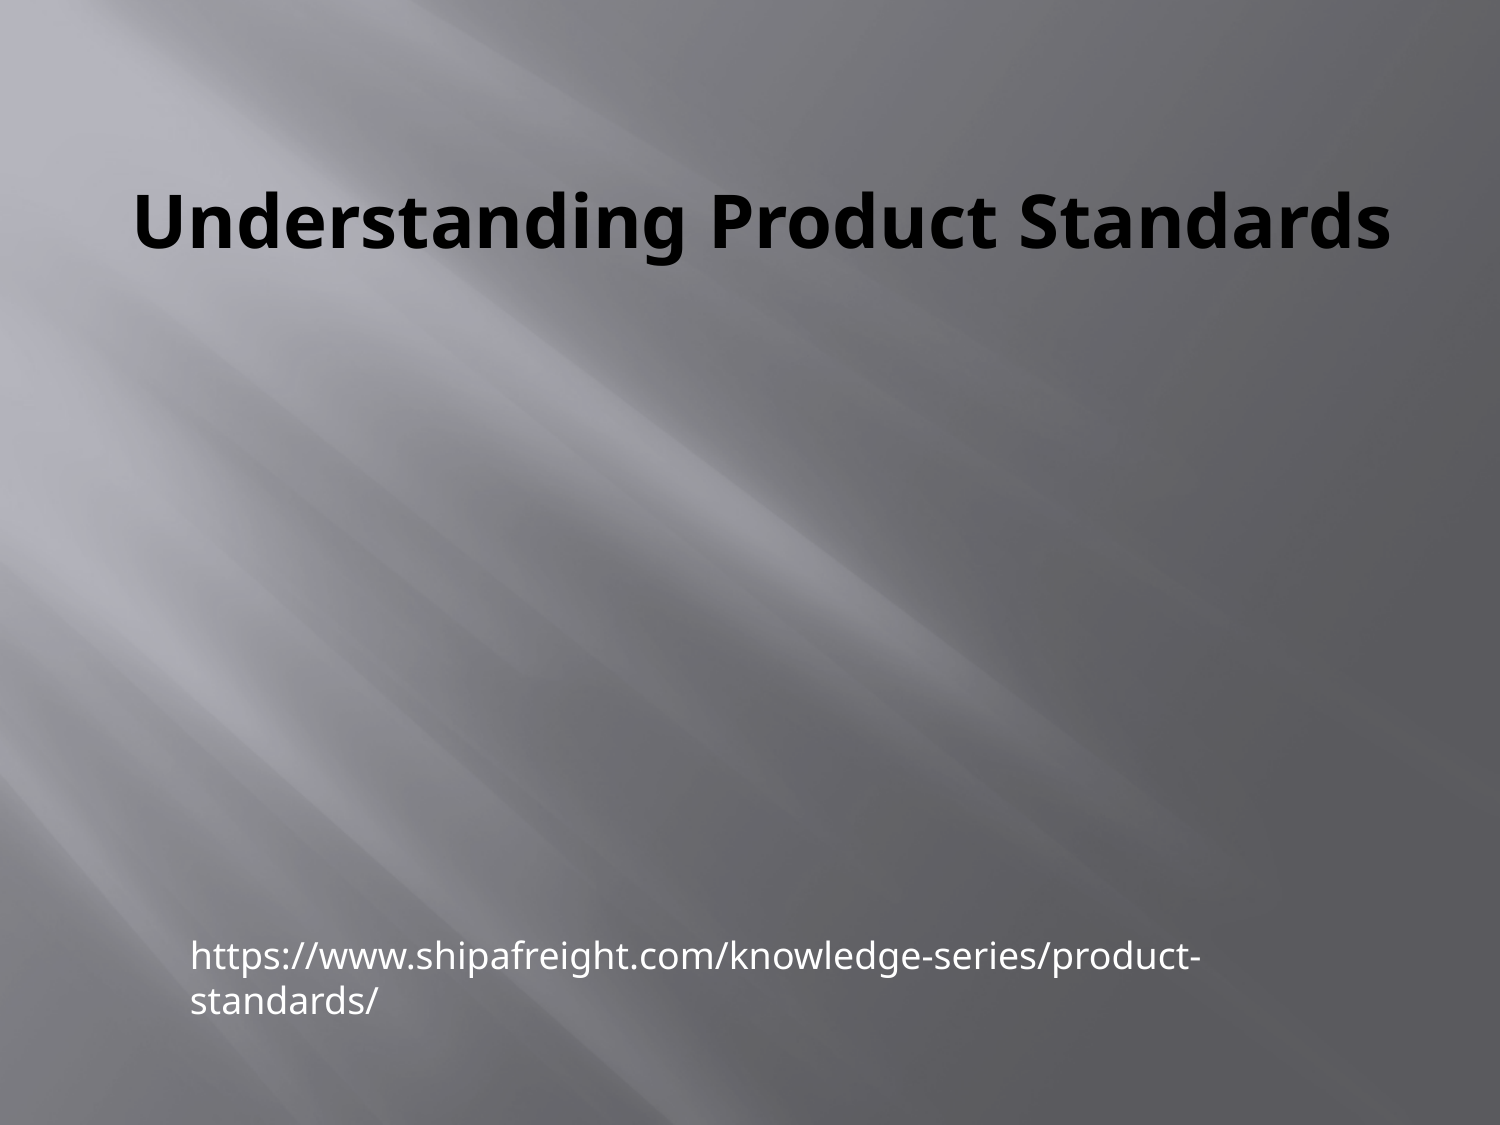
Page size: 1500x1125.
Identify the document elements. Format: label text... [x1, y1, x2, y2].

title Understanding Product Standards [87, 125, 1438, 313]
text_box https://www.shipafreight.com/knowledge-series/product-standards/ [174, 924, 1350, 1030]
